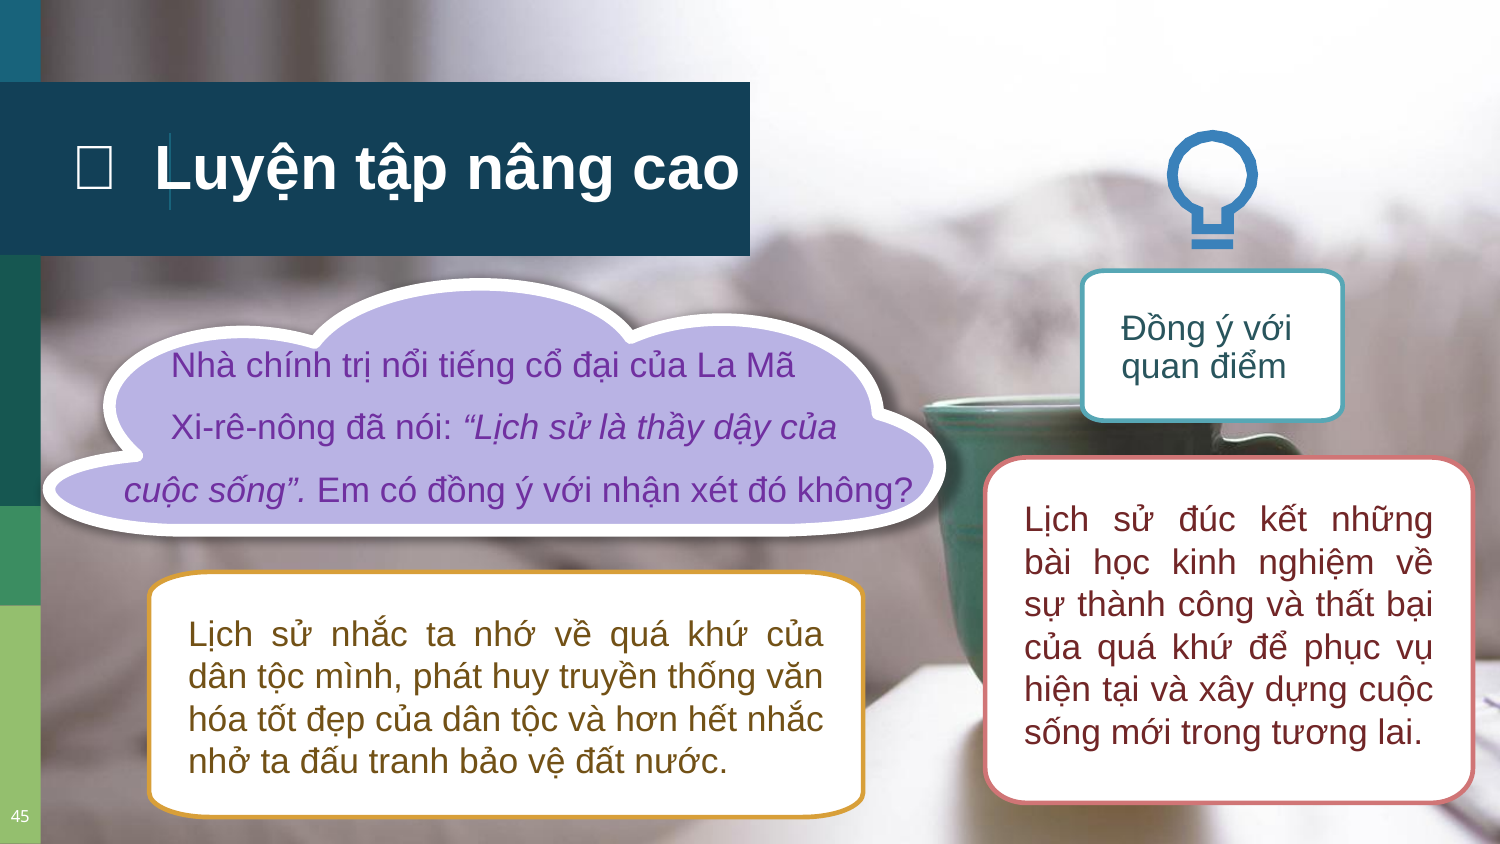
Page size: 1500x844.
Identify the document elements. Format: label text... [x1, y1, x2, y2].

title Luyện tập nâng cao [139, 80, 795, 250]
slide_number 45 [0, 790, 49, 844]
text_box 💃 [57, 119, 134, 210]
text_box Lịch sử nhắc ta nhớ về quá khứ của dân tộc mình, phát huy truyền thống văn hóa tốt đẹp của dân tộc và hơn hết nhắc nhở ta đấu tranh bảo vệ đất nước. [147, 569, 866, 820]
text_box Lịch sử đúc kết những bài học kinh nghiệm về sự thành công và thất bại của quá khứ để phục vụ hiện tại và xây dựng cuộc sống mới trong tương lai. [983, 455, 1476, 806]
text_box Đồng ý với quan điểm [1080, 268, 1345, 423]
text_box [1191, 239, 1234, 250]
text_box Nhà chính trị nổi tiếng cổ đại của La Mã Xi-rê-nông đã nói: “Lịch sử là thầy dậy của cuộc sống”. Em có đồng ý với nhận xét đó không? [46, 282, 942, 533]
text_box [1166, 129, 1259, 235]
picture [41, 0, 1500, 844]
